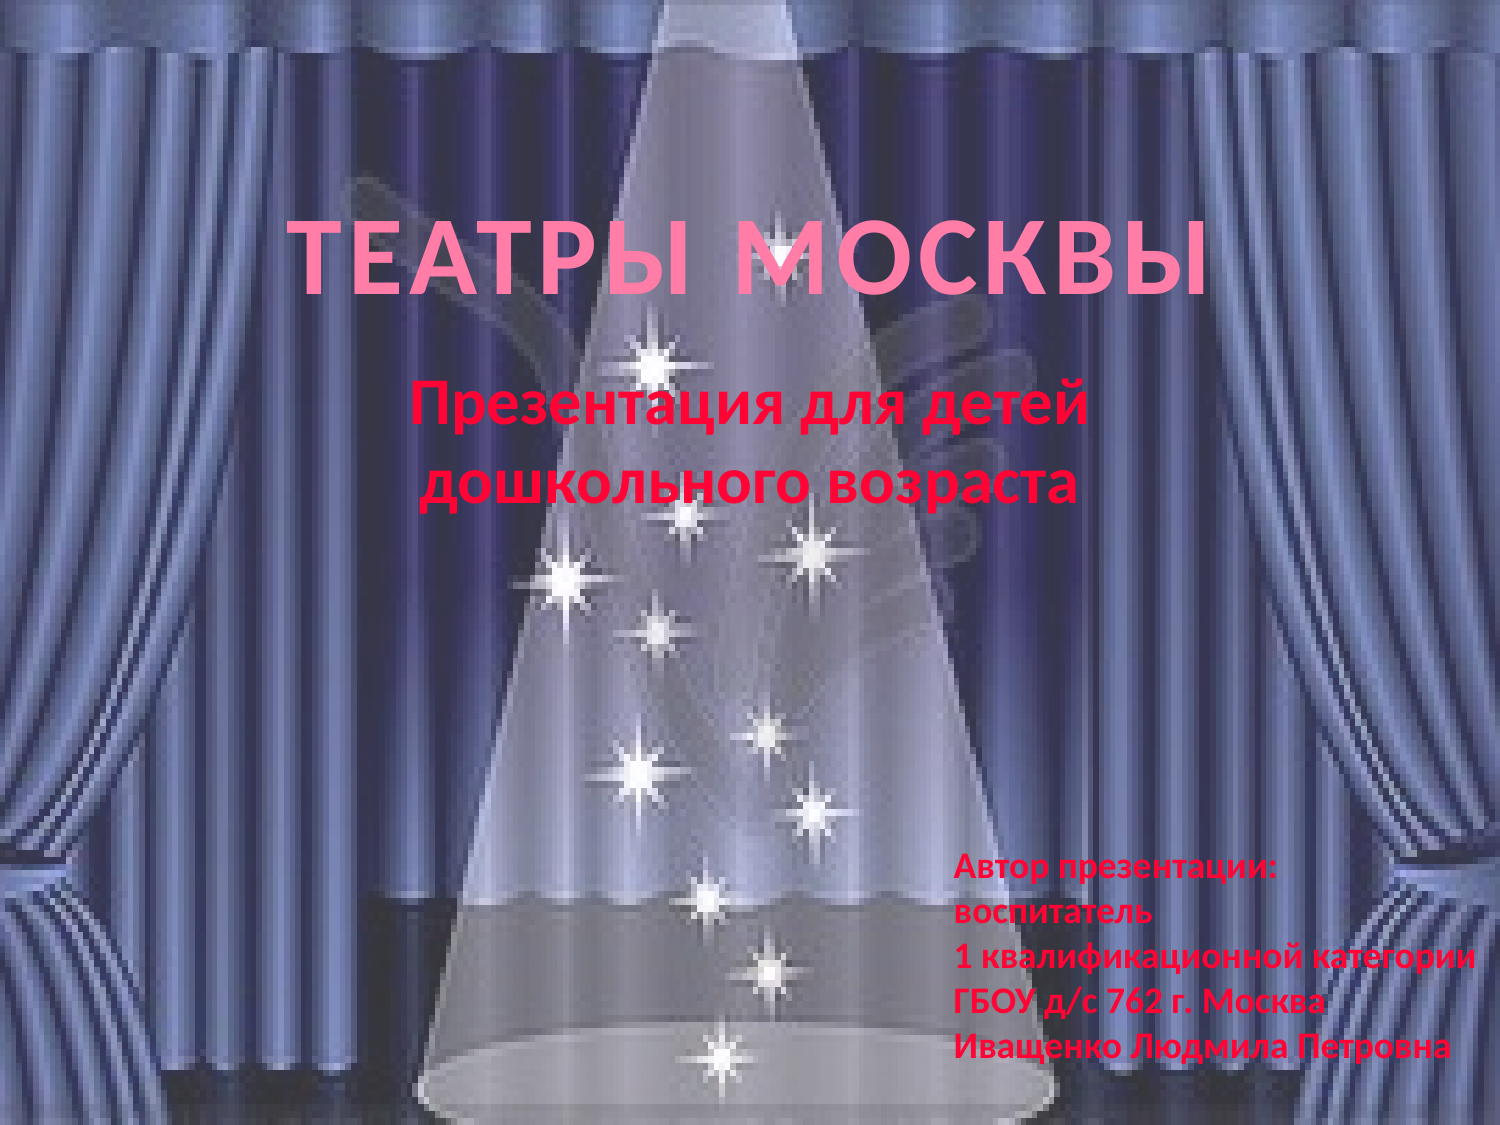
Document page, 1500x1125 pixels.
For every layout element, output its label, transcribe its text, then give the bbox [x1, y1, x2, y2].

text_box Автор презентации: воспитатель 1 квалификационной категории ГБОУ д/с 762 г. Москва Иващенко Людмила Петровна [938, 834, 1500, 1074]
subtitle Презентация для детей дошкольного возраста [225, 349, 1275, 587]
title ТЕАТРЫ МОСКВЫ [112, 101, 1388, 398]
